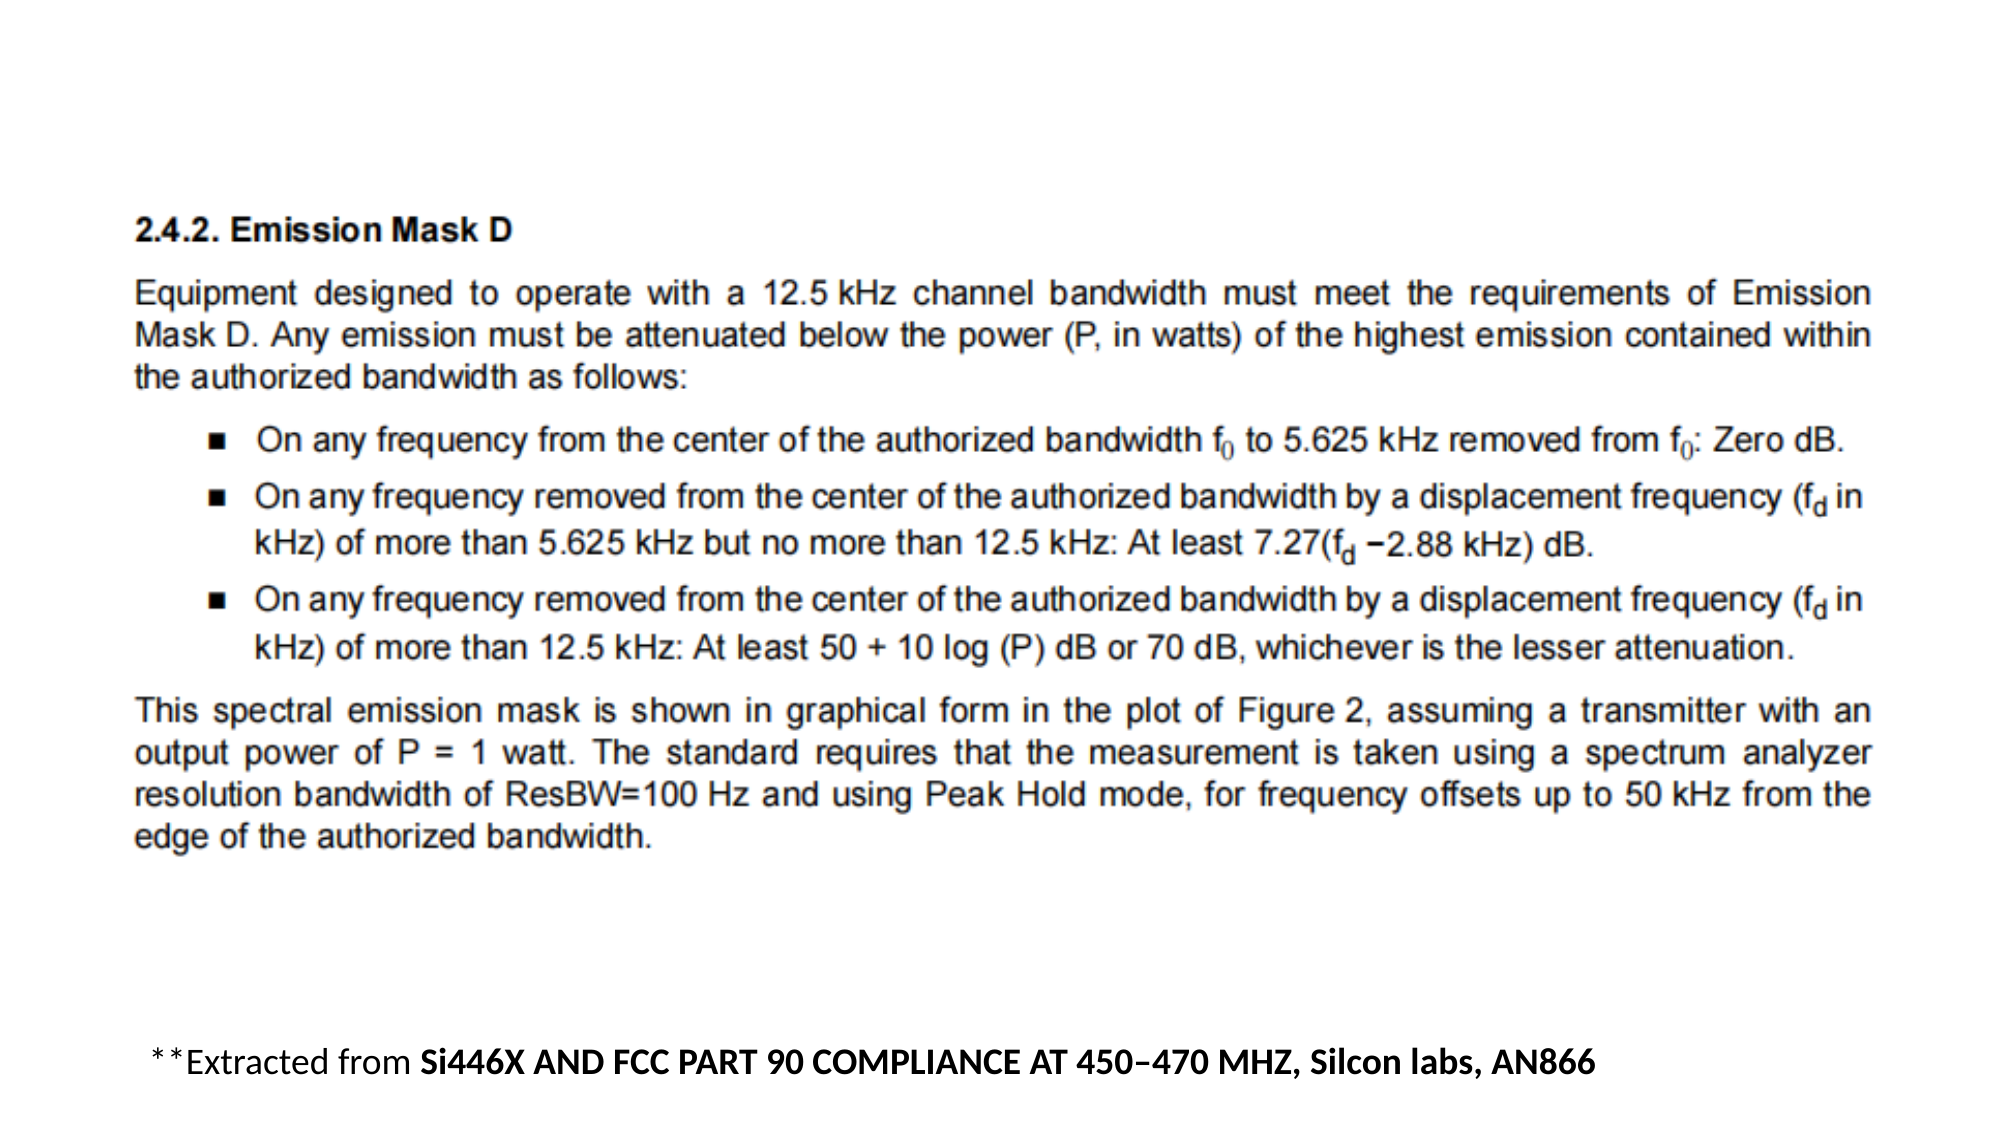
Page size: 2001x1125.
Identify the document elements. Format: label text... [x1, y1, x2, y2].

picture [81, 175, 1921, 882]
text_box **Extracted from Si446X AND FCC PART 90 COMPLIANCE AT 450–470 MHZ, Silcon labs, AN866 [133, 1029, 1973, 1125]
